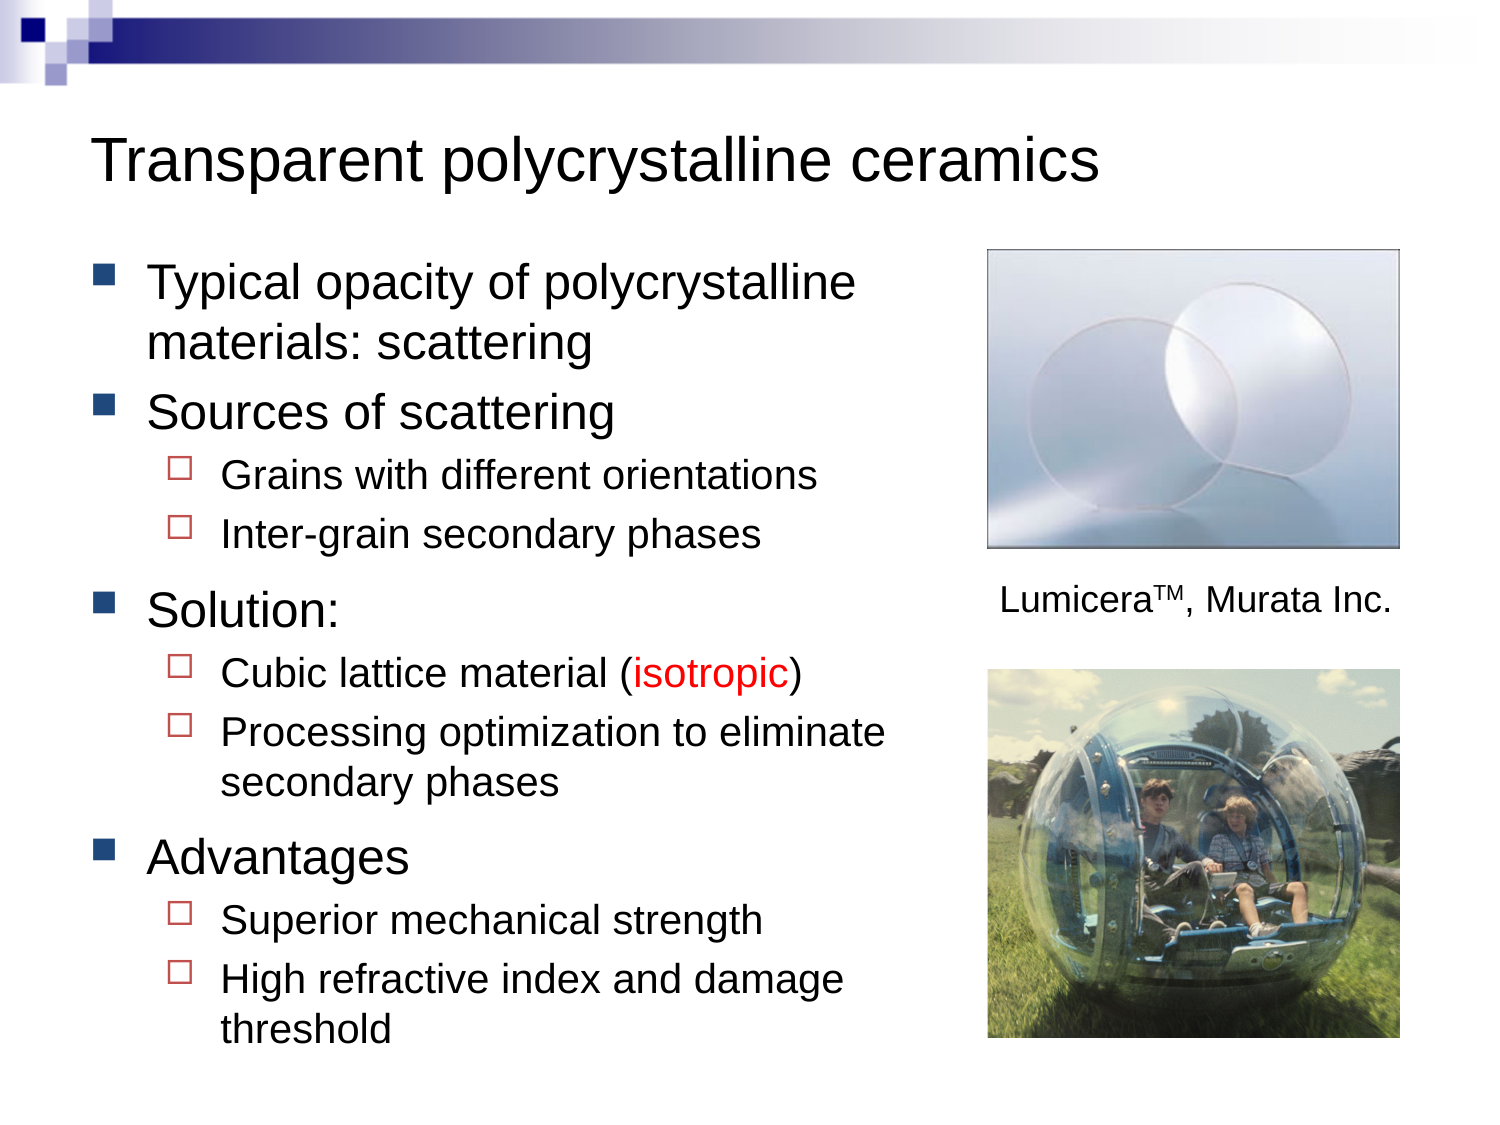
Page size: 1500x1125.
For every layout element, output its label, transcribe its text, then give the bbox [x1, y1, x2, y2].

list Typical opacity of polycrystalline materials: scattering Sources of scattering Grains with different orientations Inter-grain secondary phases [74, 241, 901, 603]
title Transparent polycrystalline ceramics [74, 74, 1426, 238]
picture [0, 0, 1500, 1125]
text_box LumiceraTM, Murata Inc. [984, 567, 1408, 627]
text_box Solution: Cubic lattice material (isotropic) Processing optimization to eliminate secondary phases [75, 570, 950, 838]
text_box Advantages Superior mechanical strength High refractive index and damage threshold [74, 817, 888, 1085]
